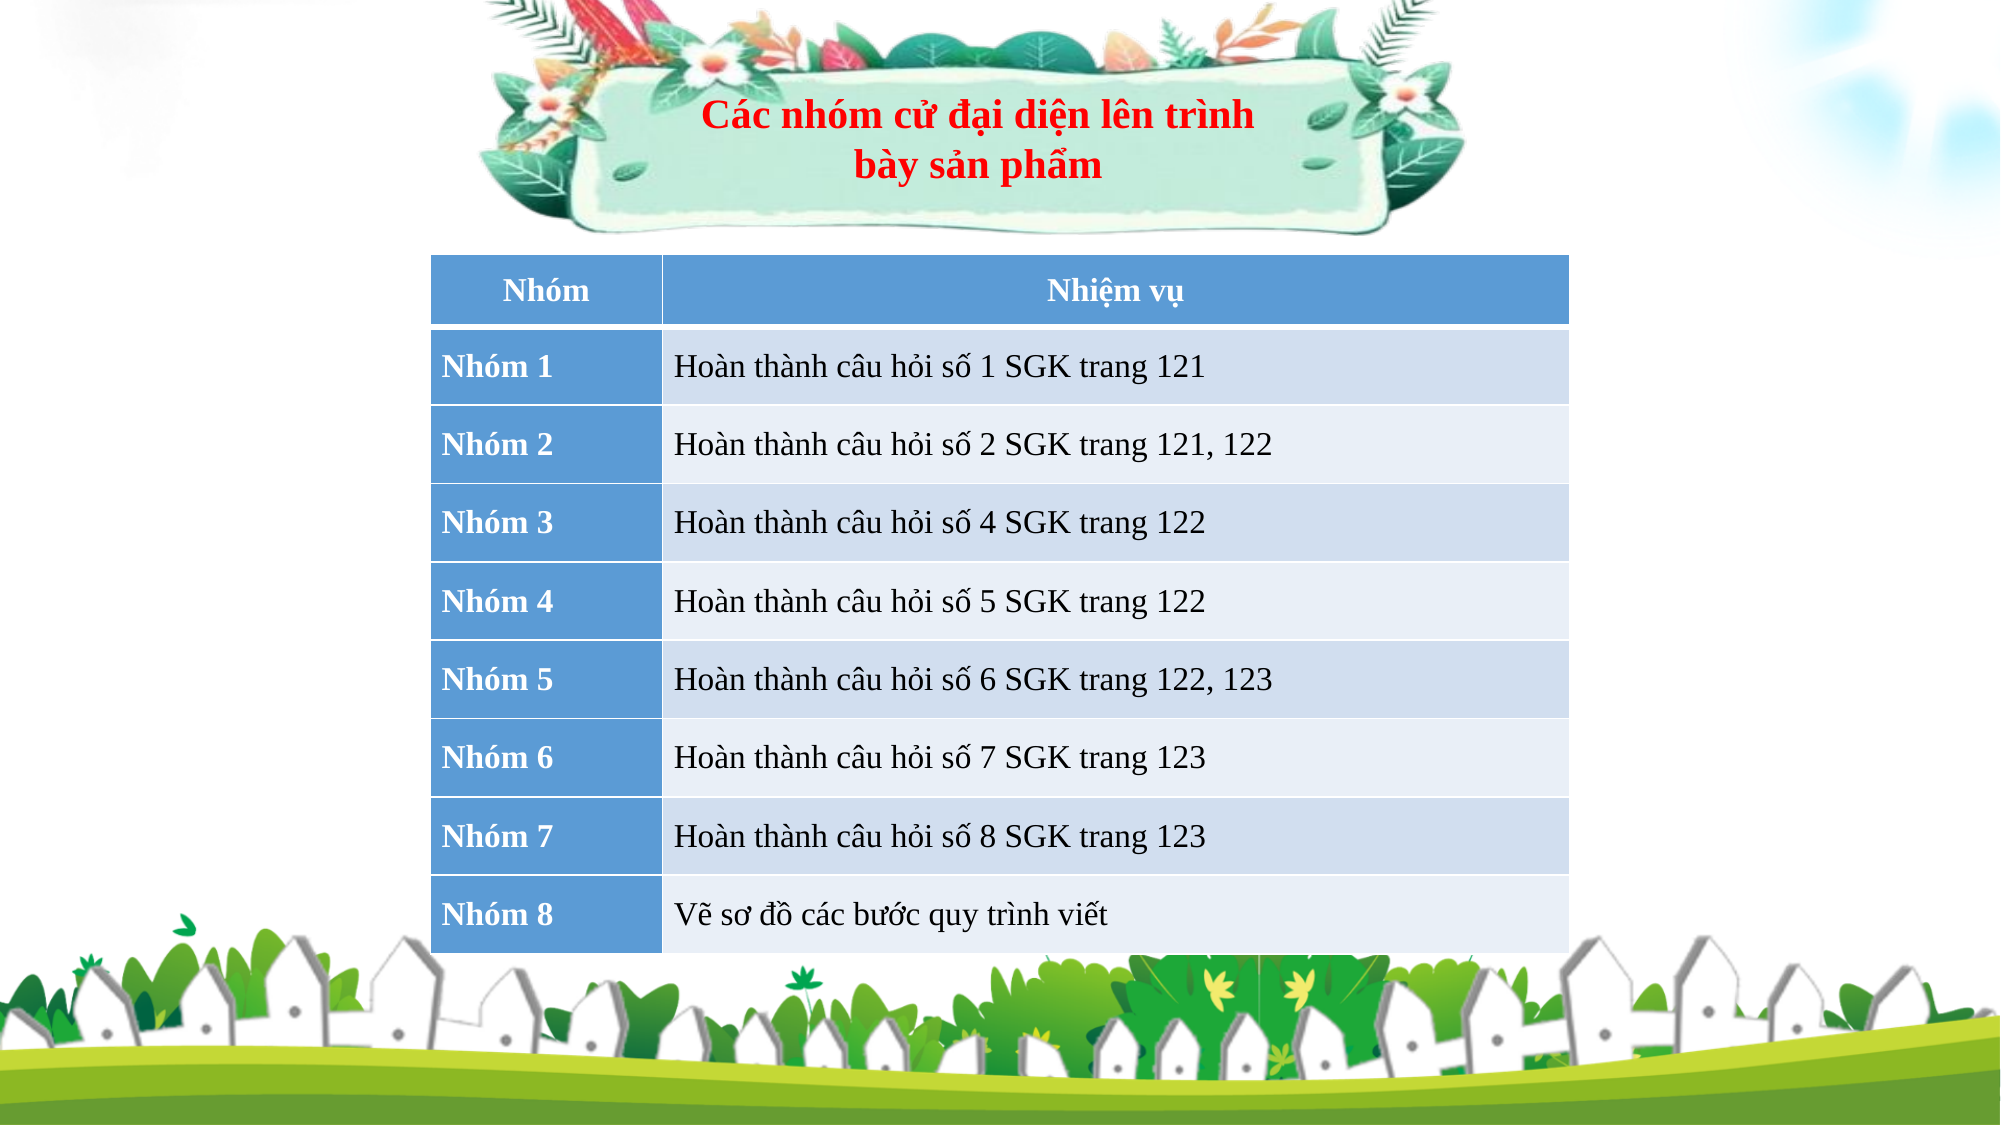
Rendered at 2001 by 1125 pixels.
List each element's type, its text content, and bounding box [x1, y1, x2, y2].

table_cell Hoàn thành câu hỏi số 1 SGK trang 121 [663, 330, 1569, 404]
table_cell Nhóm 6 [431, 719, 662, 796]
table_cell Nhóm 7 [431, 798, 662, 874]
table_cell Nhóm 8 [431, 876, 662, 953]
table_cell Hoàn thành câu hỏi số 8 SGK trang 123 [663, 798, 1569, 874]
table_header Nhóm [431, 255, 662, 324]
table_cell Hoàn thành câu hỏi số 4 SGK trang 122 [663, 484, 1569, 561]
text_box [390, 0, 1567, 236]
table_cell Hoàn thành câu hỏi số 6 SGK trang 122, 123 [663, 641, 1569, 718]
table_cell Nhóm 1 [431, 330, 662, 404]
table_cell Hoàn thành câu hỏi số 5 SGK trang 122 [663, 563, 1569, 639]
table_cell Nhóm 2 [431, 406, 662, 483]
picture [0, 0, 2001, 1125]
table_cell Hoàn thành câu hỏi số 7 SGK trang 123 [663, 719, 1569, 796]
table_cell Hoàn thành câu hỏi số 2 SGK trang 121, 122 [663, 406, 1569, 483]
table_cell Nhóm 4 [431, 563, 662, 639]
table_cell Vẽ sơ đồ các bước quy trình viết [663, 876, 1569, 953]
table_cell Nhóm 5 [431, 641, 662, 718]
table_header Nhiệm vụ [663, 255, 1569, 324]
table_cell Nhóm 3 [431, 484, 662, 561]
